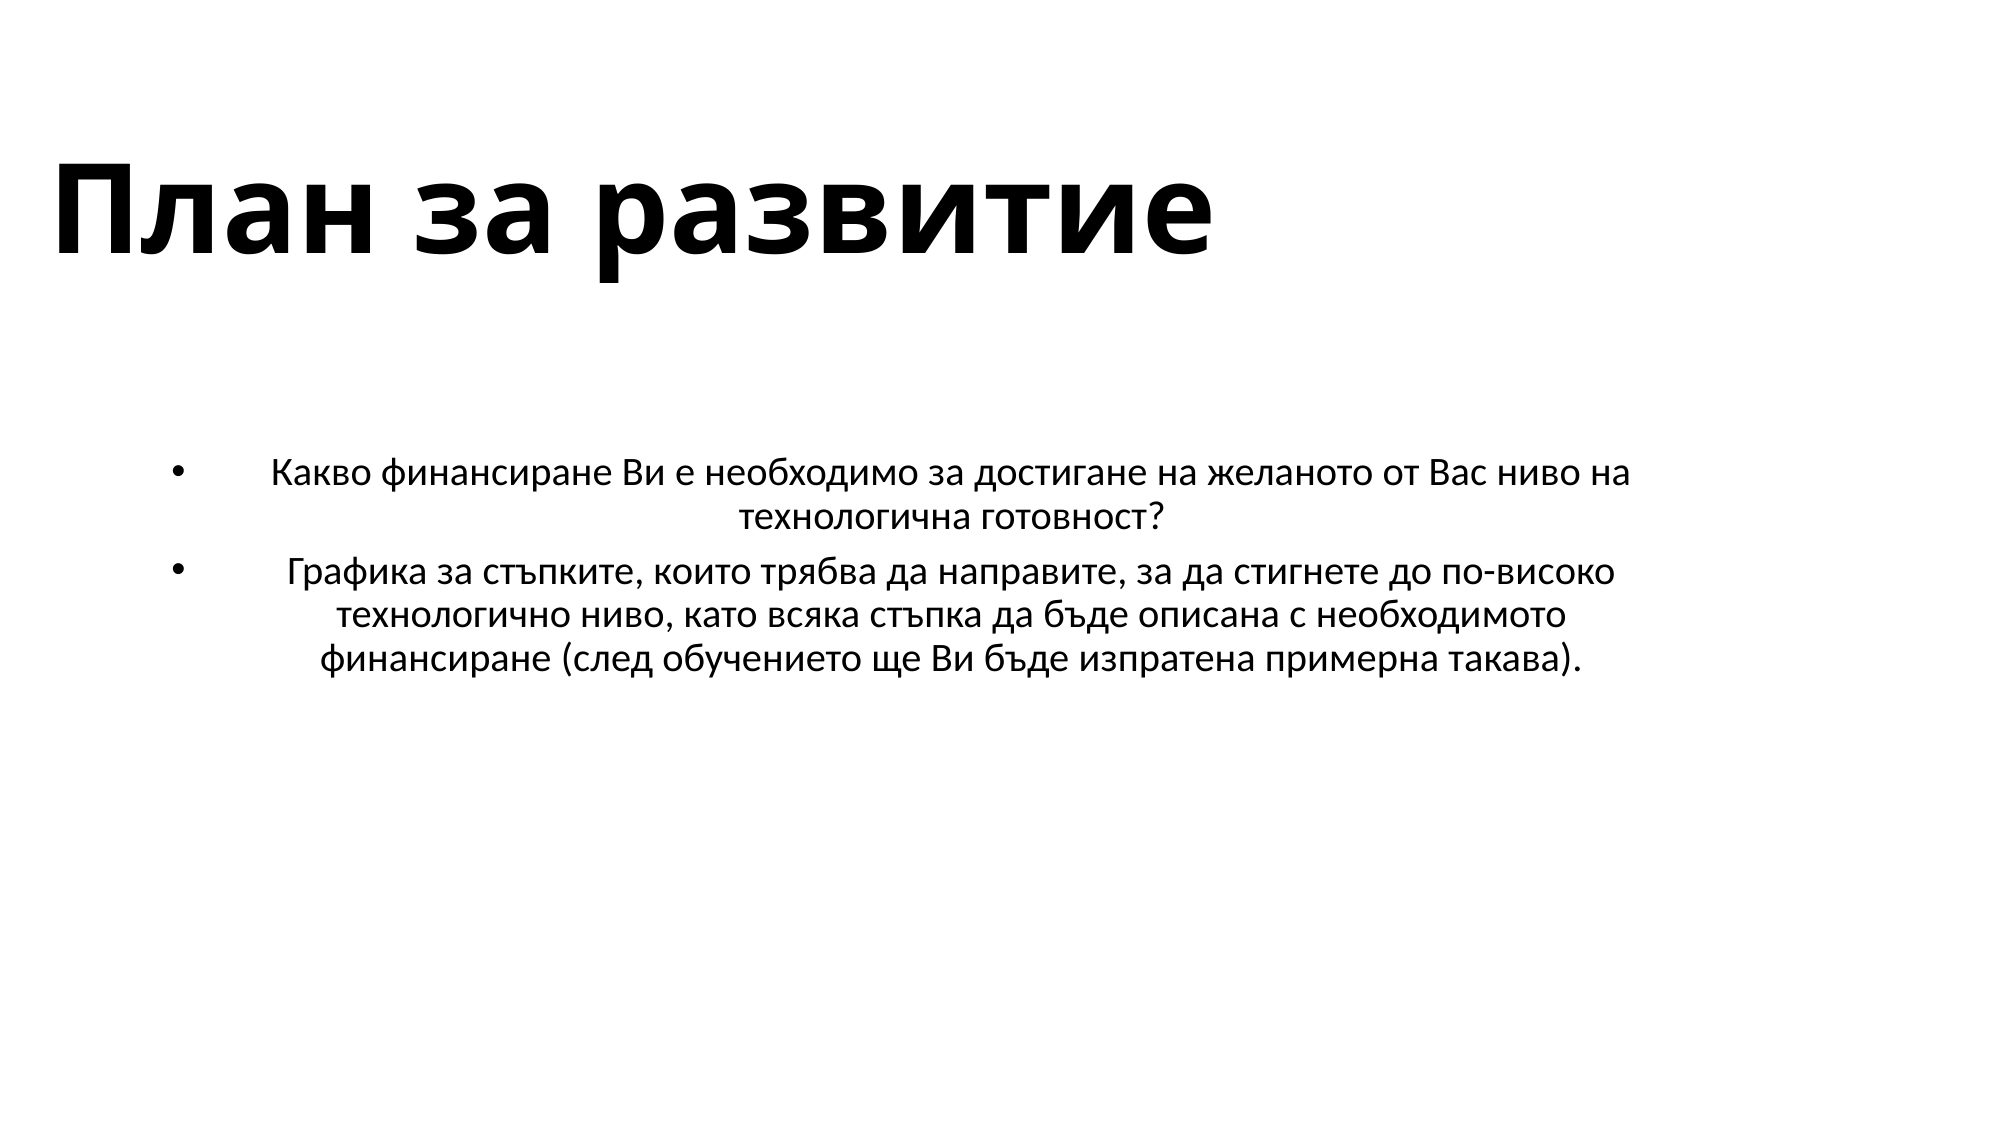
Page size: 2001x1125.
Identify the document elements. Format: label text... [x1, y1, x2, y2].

subtitle Какво финансиране Ви е необходимо за достигане на желаното от Вас ниво на технологична готовност? Графика за стъпките, които трябва да направите, за да стигнете до по-високо технологично ниво, като всяка стъпка да бъде описана с необходимото финансиране (след обучението ще Ви бъде изпратена примерна такава). [156, 443, 1657, 715]
title План за развитие [33, 45, 1534, 289]
